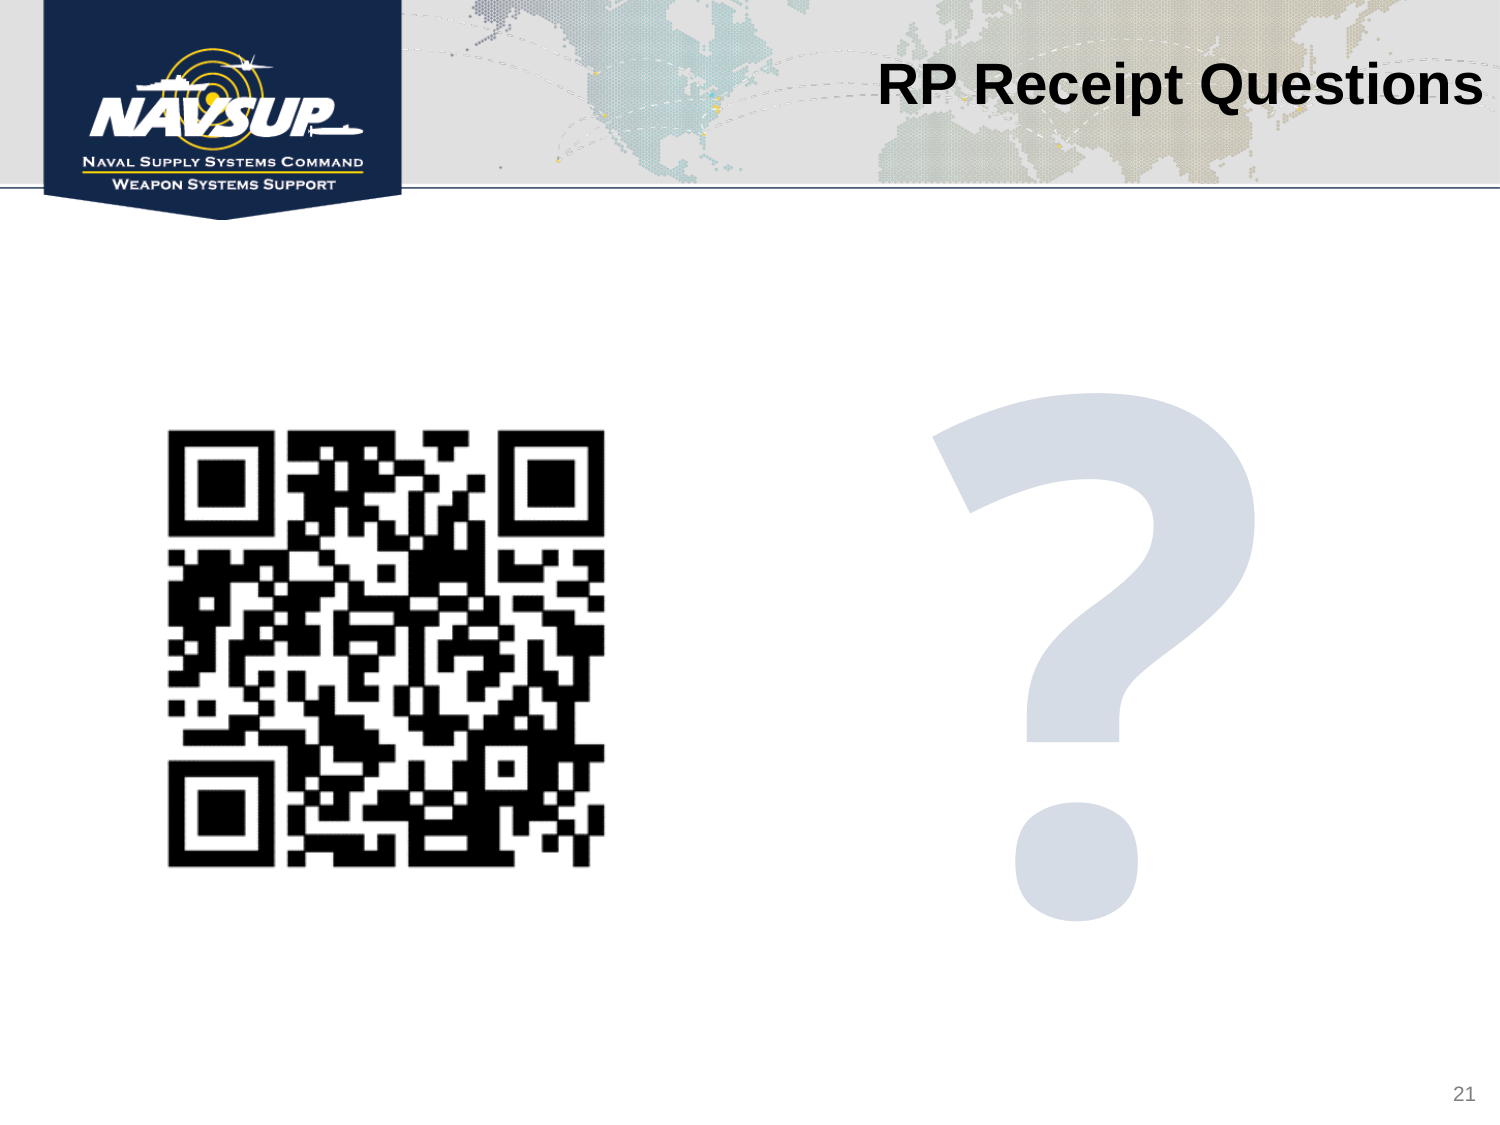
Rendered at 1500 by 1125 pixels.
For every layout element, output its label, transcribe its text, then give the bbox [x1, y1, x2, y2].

picture [141, 403, 642, 895]
text_box ? [915, 188, 1288, 1064]
text_box RP Receipt Questions [641, 74, 1500, 124]
picture [0, 0, 1500, 220]
